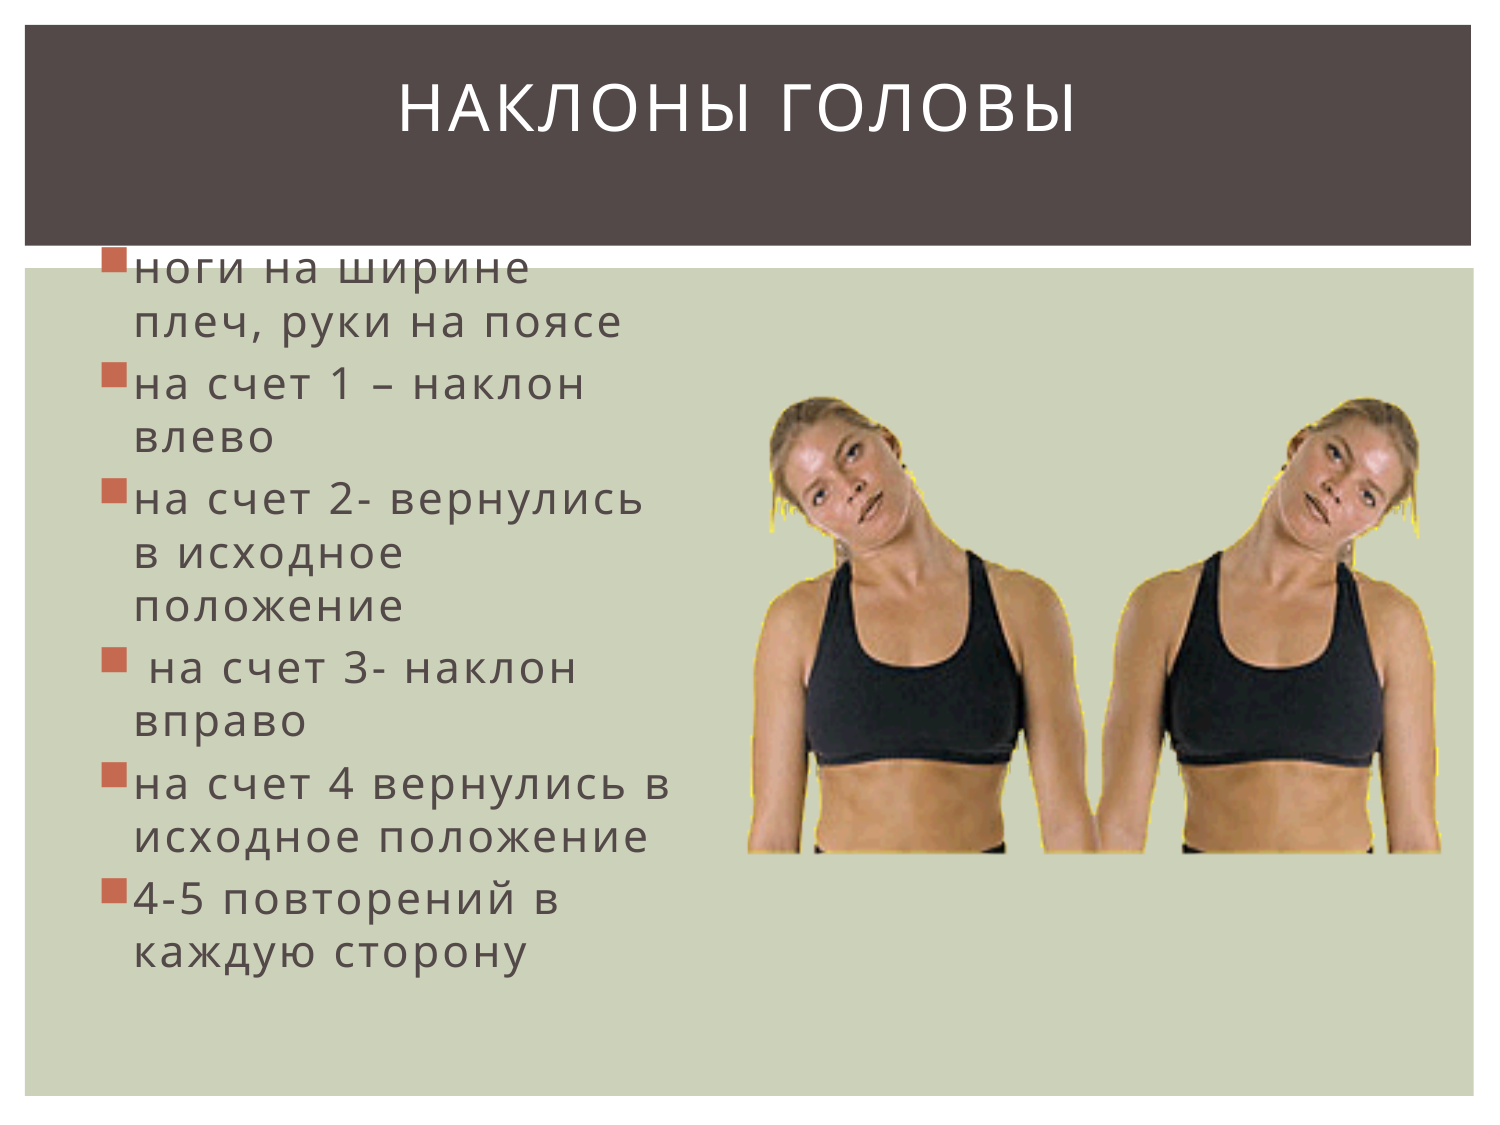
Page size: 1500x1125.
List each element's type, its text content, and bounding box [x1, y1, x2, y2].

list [726, 325, 1459, 906]
list ноги на ширине плеч, руки на поясе на счет 1 – наклон влево на счет 2- вернулись в исходное положение на счет 3- наклон вправо на счет 4 вернулись в исходное положение 4-5 повторений в каждую сторону [75, 232, 691, 1005]
title Наклоны головы [62, 58, 1438, 232]
